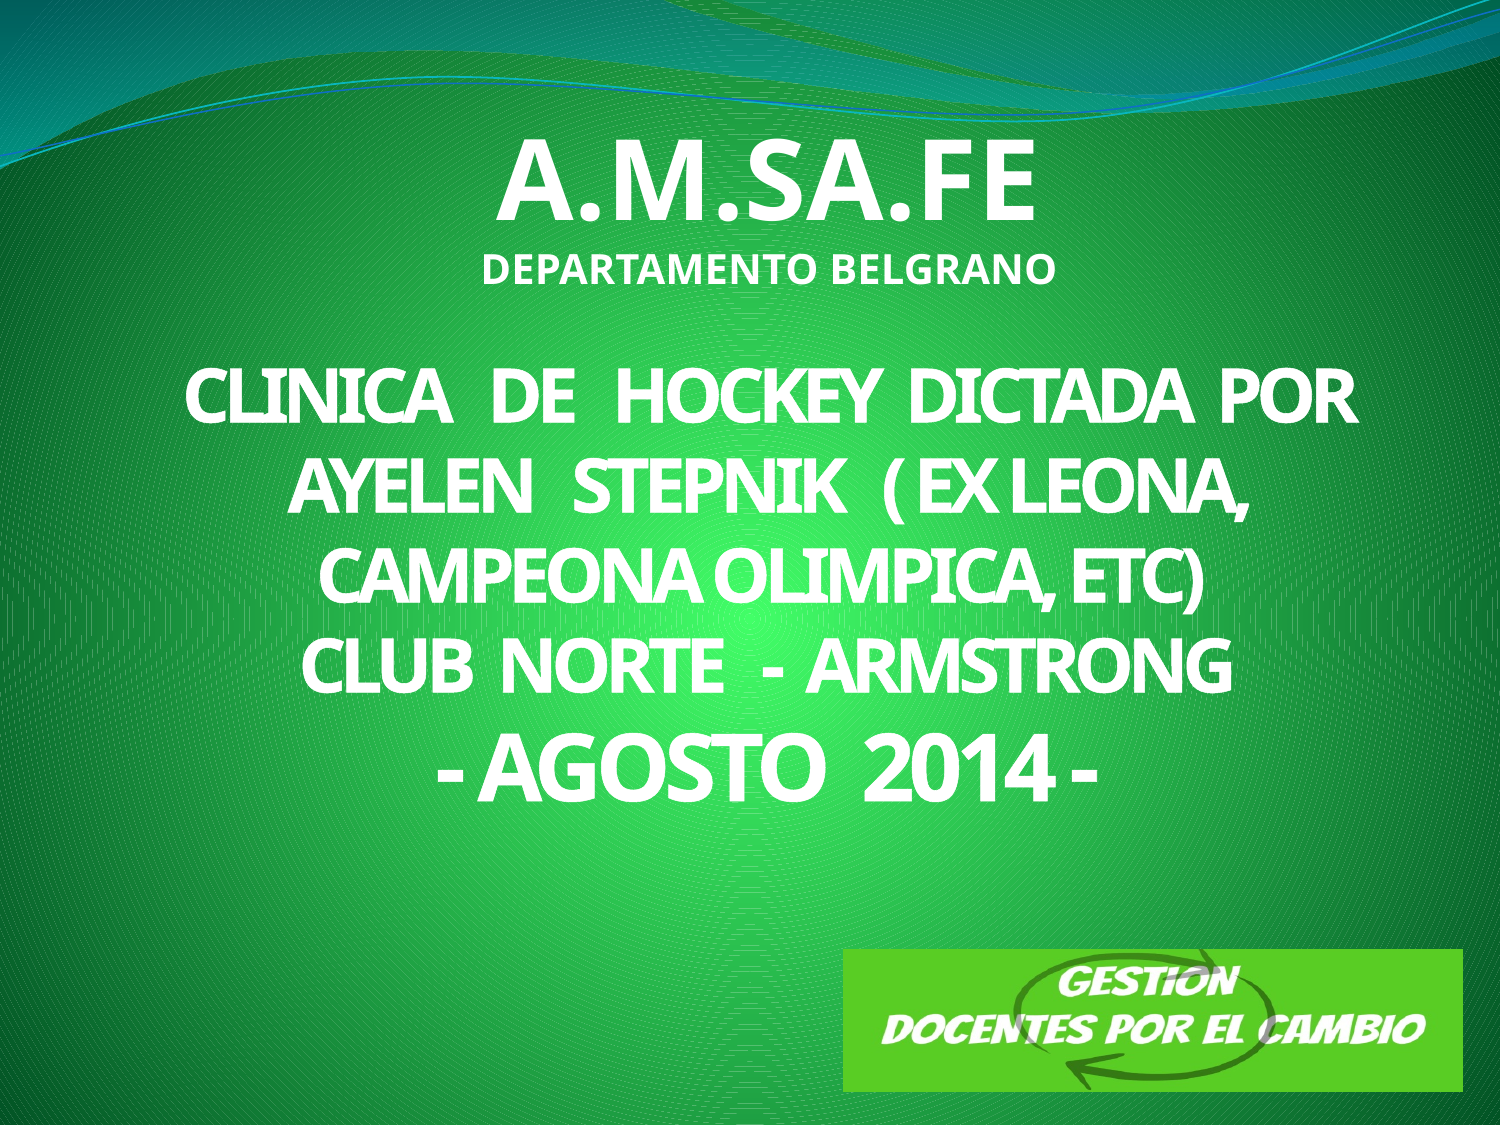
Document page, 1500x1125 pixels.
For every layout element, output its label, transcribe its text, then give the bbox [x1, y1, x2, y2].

title A.M.SA.FE DEPARTAMENTO BELGRANO [269, 128, 1269, 293]
text_box CLINICA DE HOCKEY DICTADA POR AYELEN STEPNIK ( EX LEONA, CAMPEONA OLIMPICA, ETC) CLUB NORTE - ARMSTRONG - AGOSTO 2014 - [93, 339, 1442, 828]
picture [843, 948, 1463, 1093]
list [86, 443, 93, 692]
